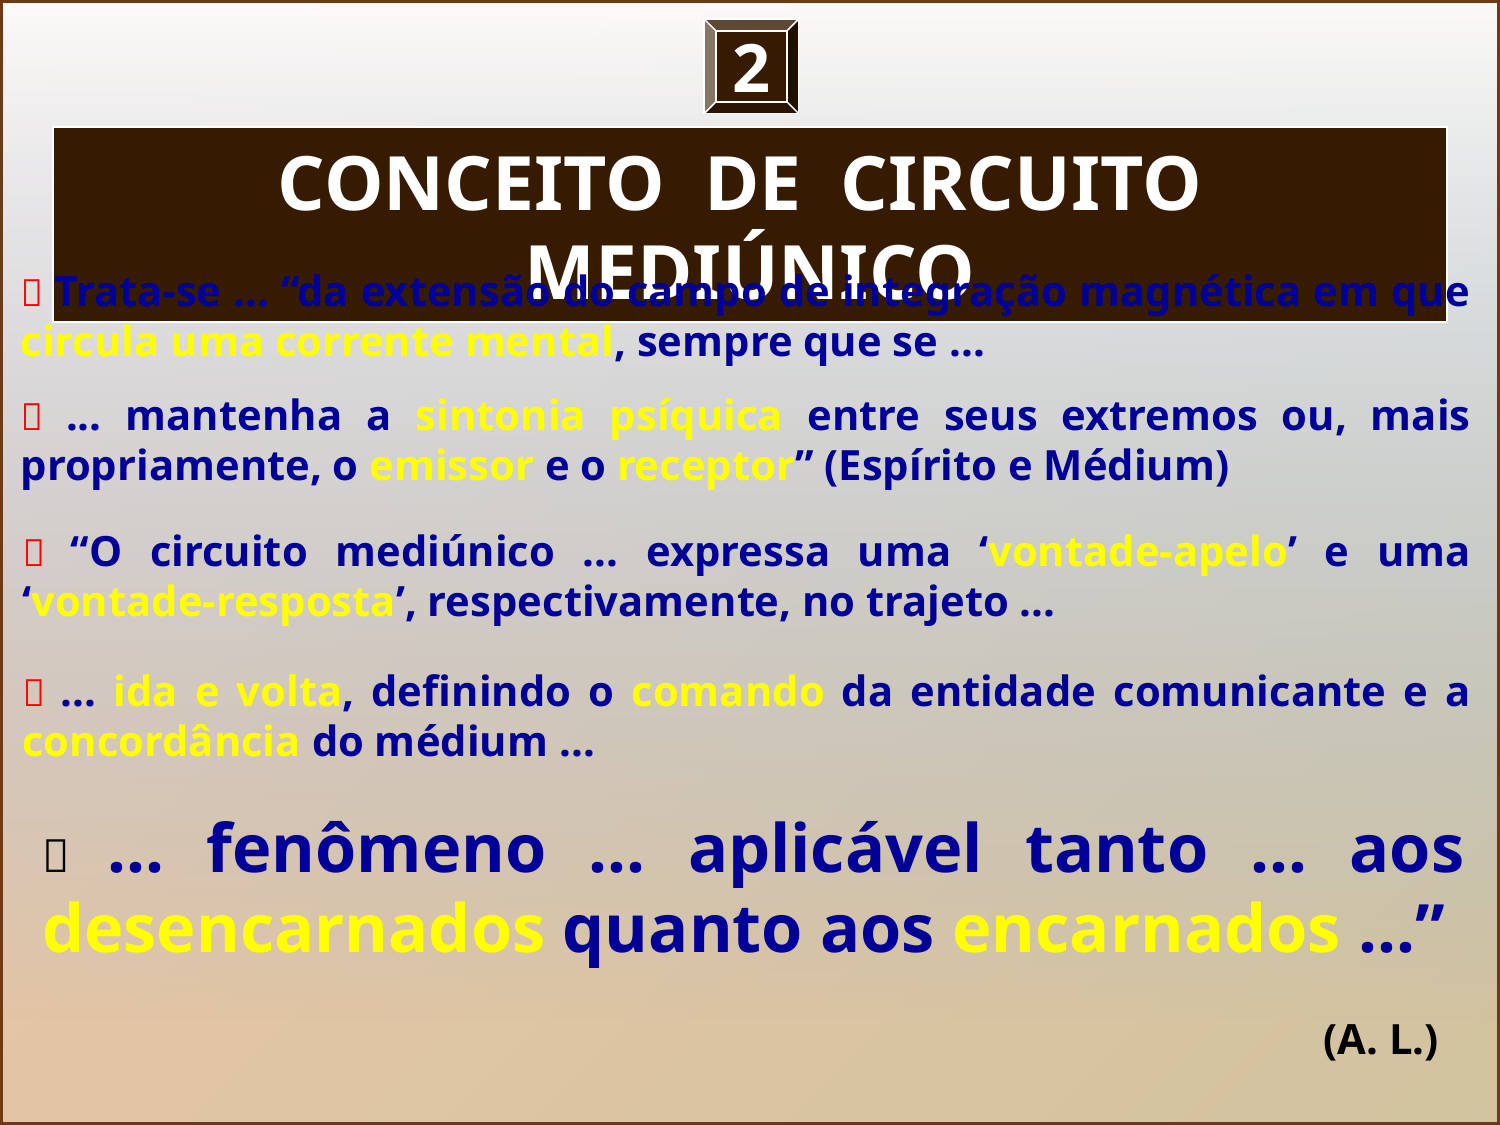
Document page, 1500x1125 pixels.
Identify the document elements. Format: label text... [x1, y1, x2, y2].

text_box CONCEITO DE CIRCUITO MEDIÚNICO [53, 127, 1447, 257]
text_box  ... mantenha a sintonia psíquica entre seus extremos ou, mais propriamente, o emissor e o receptor” (Espírito e Médium) [5, 381, 1486, 497]
text_box  ... fenômeno ... aplicável tanto ... aos desencarnados quanto aos encarnados ...” [27, 798, 1481, 974]
text_box (A. L.) [1280, 1005, 1483, 1071]
text_box  Trata-se ... “da extensão do campo de integração magnética em que circula uma corrente mental, sempre que se ... [5, 257, 1486, 373]
text_box  “O circuito mediúnico ... expressa uma ‘vontade-apelo’ e uma ‘vontade-resposta’, respectivamente, no trajeto ... [7, 517, 1486, 632]
text_box 2 [704, 19, 799, 114]
text_box  ... ida e volta, definindo o comando da entidade comunicante e a concordância do médium ... [7, 656, 1486, 772]
text_box Indutância e circuito mediúnico [707, 20, 796, 30]
